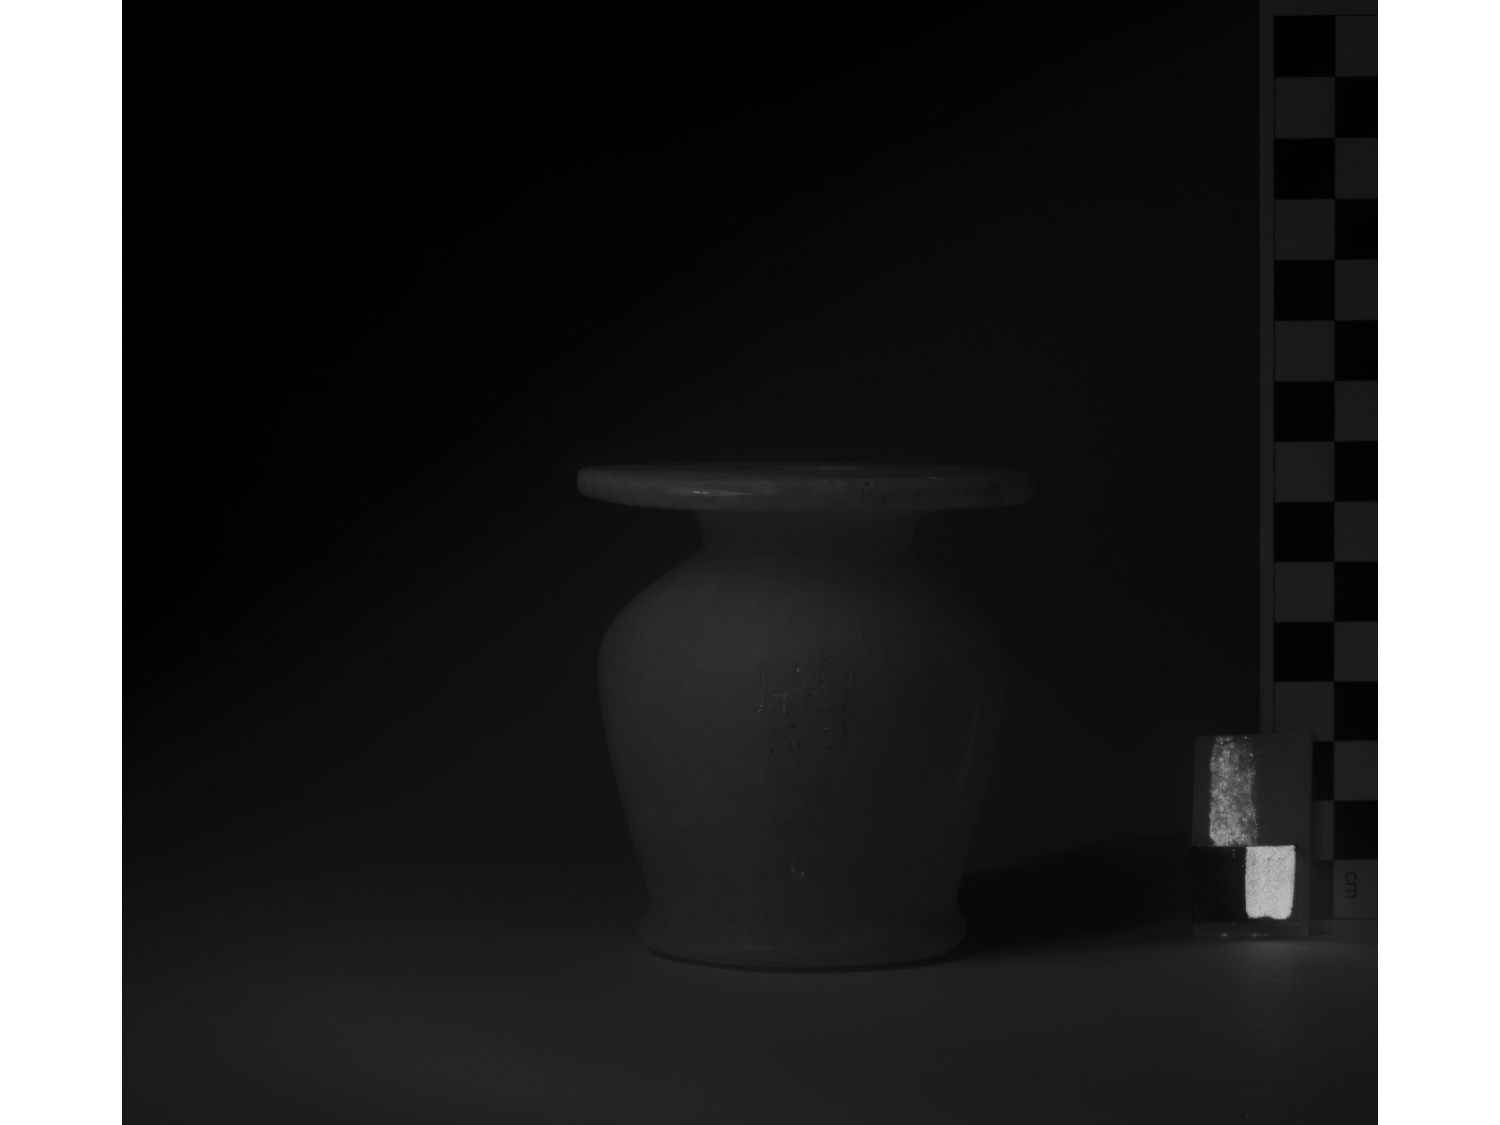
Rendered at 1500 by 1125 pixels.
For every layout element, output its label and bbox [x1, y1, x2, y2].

picture [122, 0, 1378, 1125]
